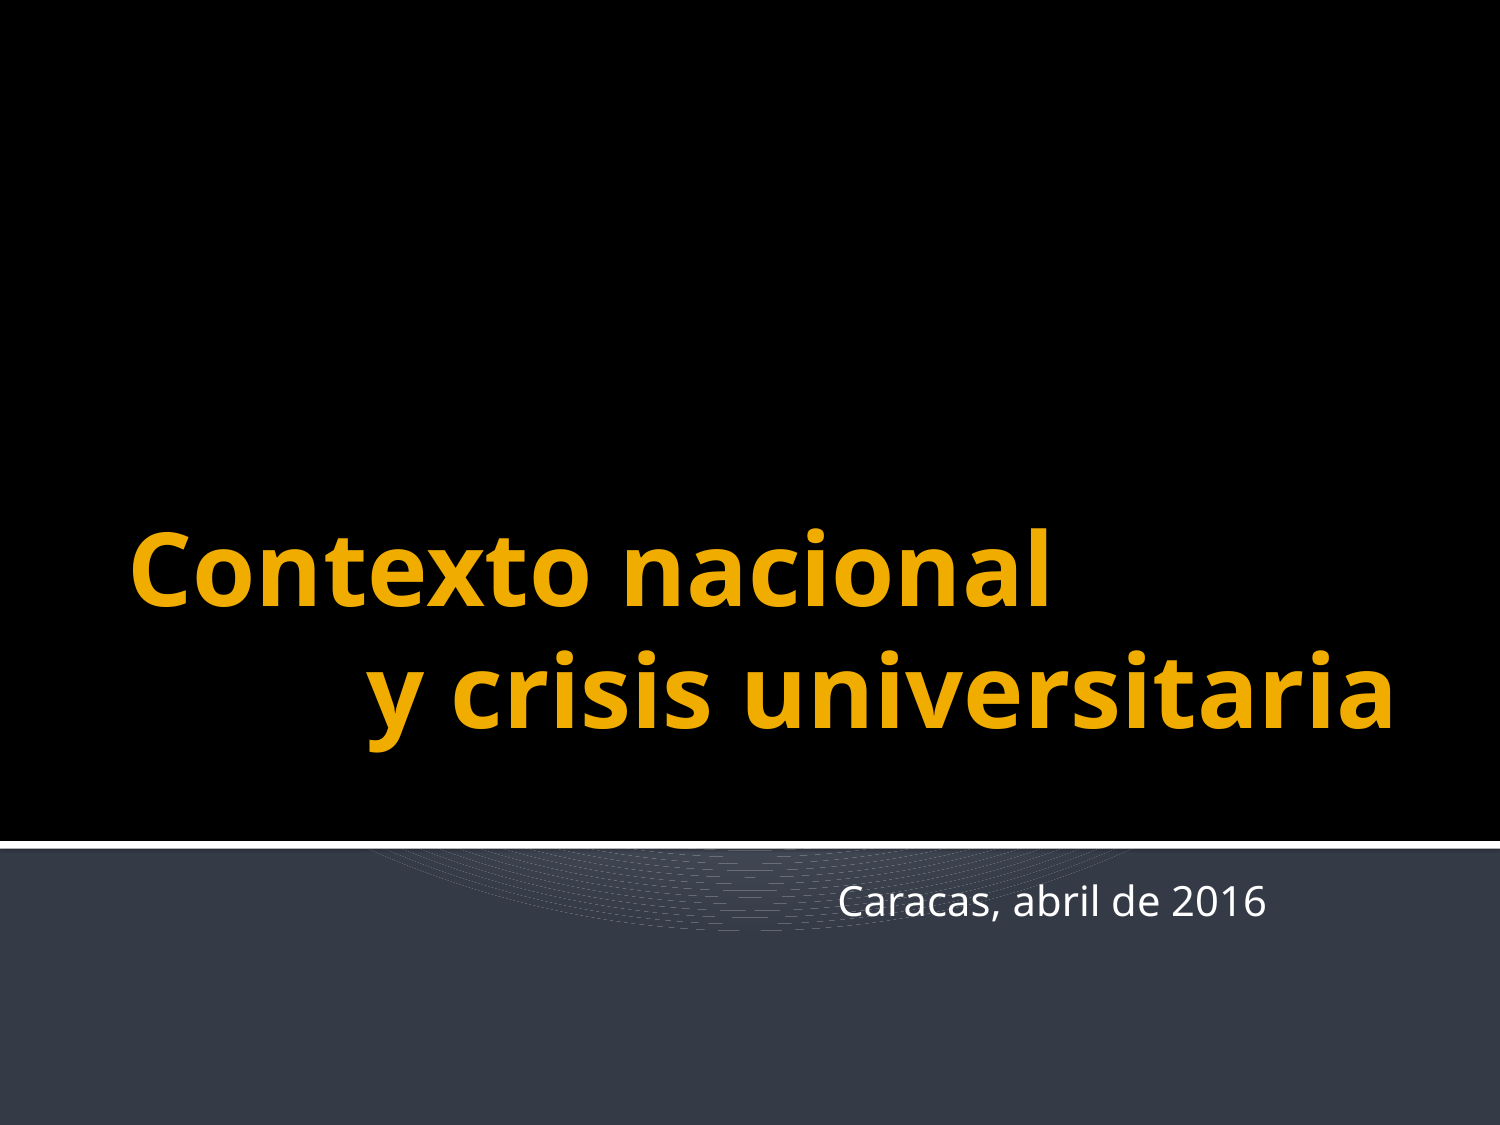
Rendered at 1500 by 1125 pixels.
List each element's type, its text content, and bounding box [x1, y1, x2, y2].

title Contexto nacional y crisis universitaria [112, 503, 1438, 779]
subtitle Caracas, abril de 2016 [621, 796, 1275, 925]
